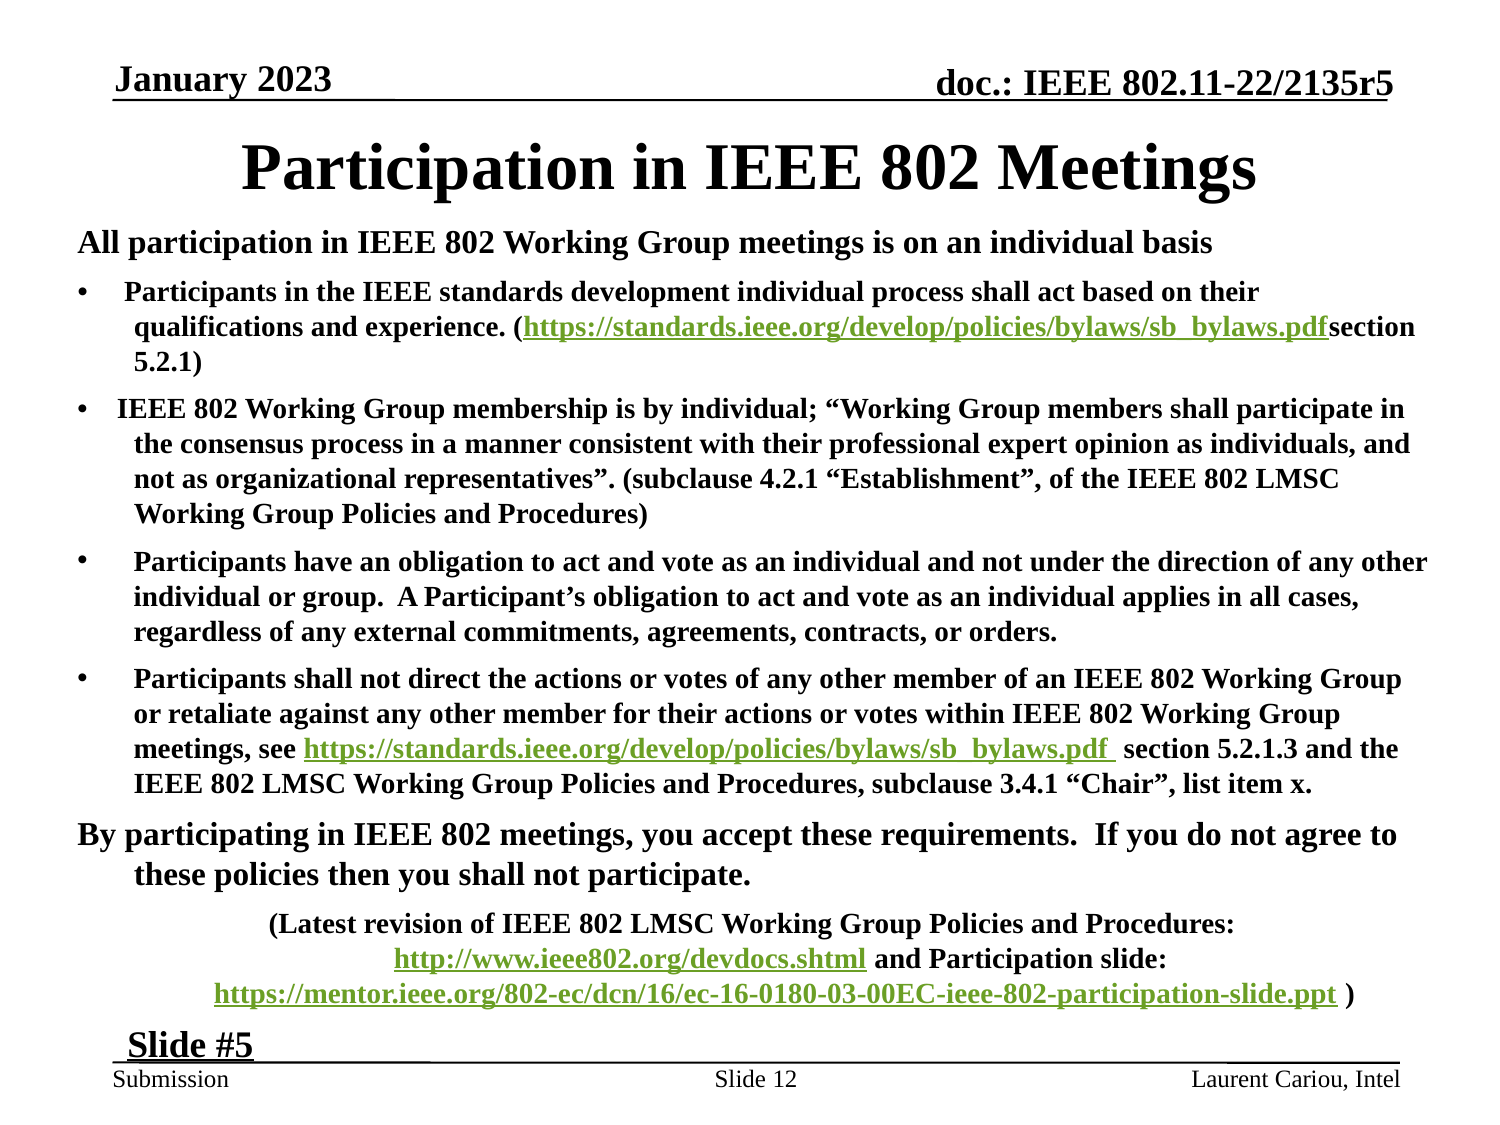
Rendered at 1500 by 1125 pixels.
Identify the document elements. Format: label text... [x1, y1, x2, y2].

footer Laurent Cariou, Intel [878, 1061, 1402, 1093]
title Participation in IEEE 802 Meetings [112, 112, 1388, 212]
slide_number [114, 54, 493, 100]
list All participation in IEEE 802 Working Group meetings is on an individual basis • Participants in the IEEE standards development individual process shall act based on their qualifications and experience. (https://standards.ieee.org/develop/policies/bylaws/sb_bylaws.pdfsection 5.2.1) • IEEE 802 Working Group membership is by individual; “Working Group members shall participate in the consensus process in a manner consistent with their professional expert opinion as individuals, and not as organizational representatives”. (subclause 4.2.1 “Establishment”, of the IEEE 802 LMSC Working Group Policies and Procedures) Participants have an obligation to act and vote as an individual and not under the direction of any other individual or group. A Participant’s obligation to act and vote as an individual applies in all cases, regardless of any external commitments, agreements, contracts, or orders. Participants shall not direct the actions or votes of any other member of an IEEE 802 Working Group or retaliate against any other member for their actions or votes within IEEE 802 Working Group meetings, see https://standards.ieee.org/develop/policies/bylaws/sb_bylaws.pdf section 5.2.1.3 and the IEEE 802 LMSC Working Group Policies and Procedures, subclause 3.4.1 “Chair”, list item x. By participating in IEEE 802 meetings, you accept these requirements. If you do not agree to these policies then you shall not participate. (Latest revision of IEEE 802 LMSC Working Group Policies and Procedures: http://www.ieee802.org/devdocs.shtml and Participation slide: https://mentor.ieee.org/802-ec/dcn/16/ec-16-0180-03-00EC-ieee-802-participation-slide.ppt ) [62, 212, 1451, 1001]
slide_number Slide 12 [712, 1061, 800, 1123]
text_box Slide #5 [112, 1012, 269, 1073]
